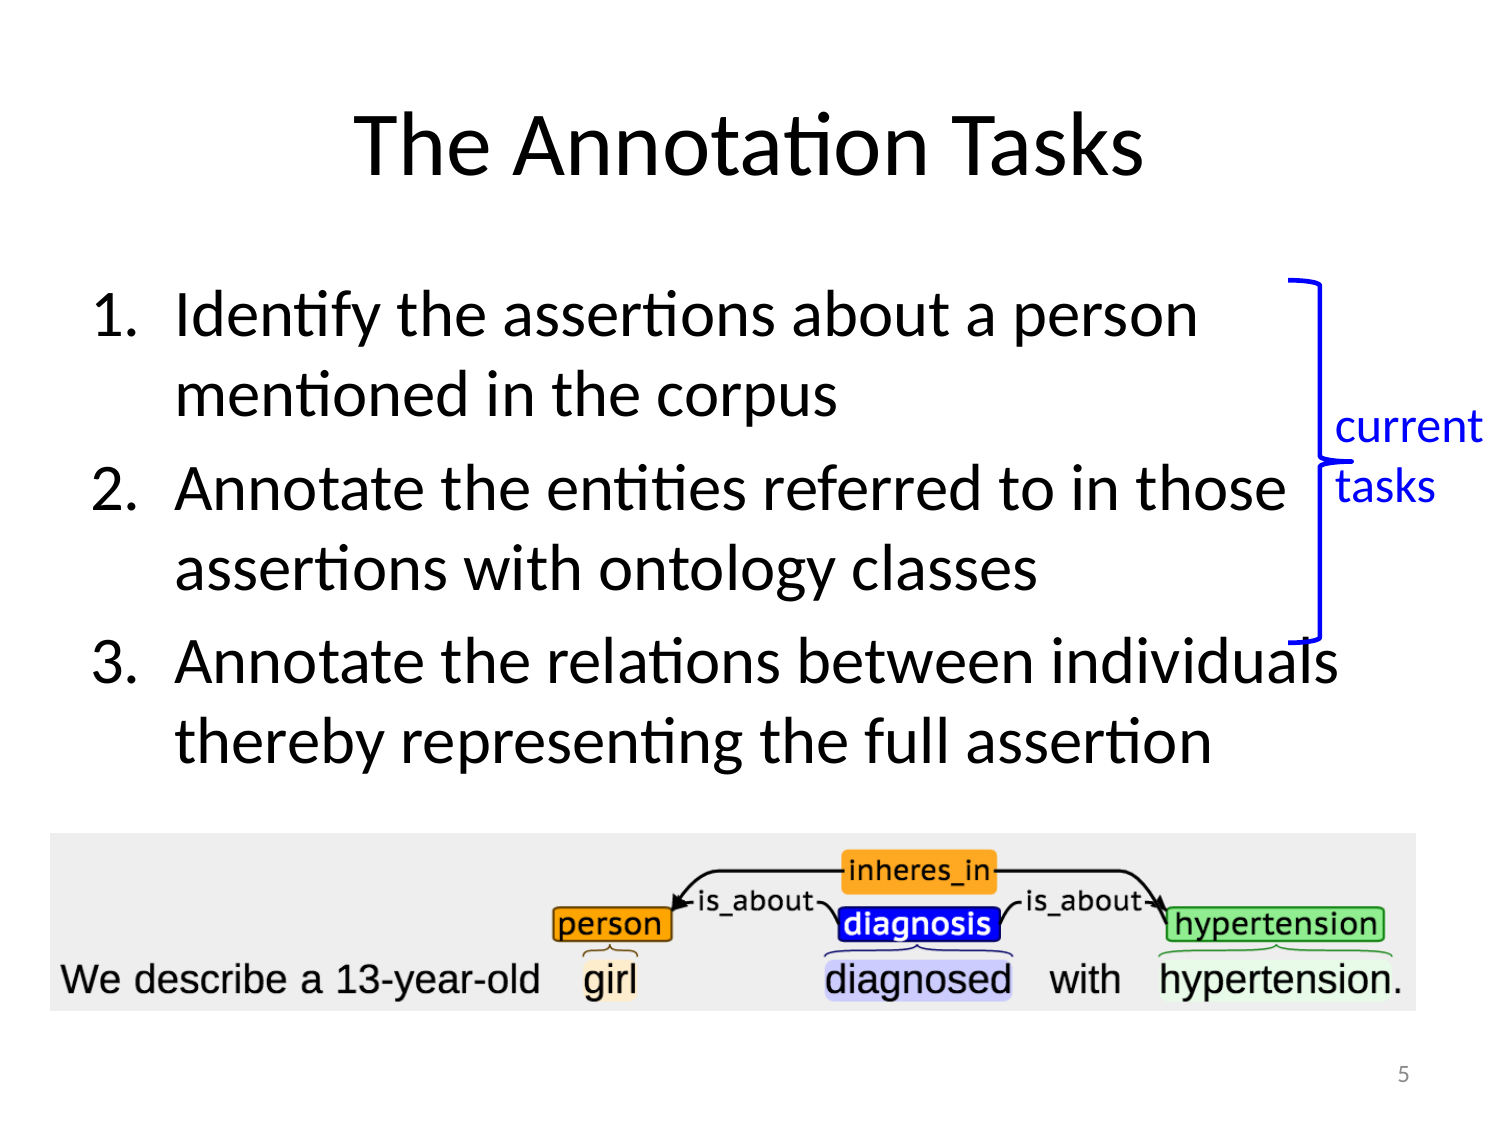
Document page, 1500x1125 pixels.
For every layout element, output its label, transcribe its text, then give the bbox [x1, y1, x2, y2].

picture [50, 833, 1416, 1011]
title The Annotation Tasks [75, 45, 1425, 233]
list Identify the assertions about a person mentioned in the corpus Annotate the entities referred to in those assertions with ontology classes Annotate the relations between individuals thereby representing the full assertion [75, 262, 1425, 1005]
text_box current tasks [1320, 385, 1500, 521]
slide_number 5 [1074, 1042, 1425, 1103]
text_box [1288, 279, 1321, 644]
